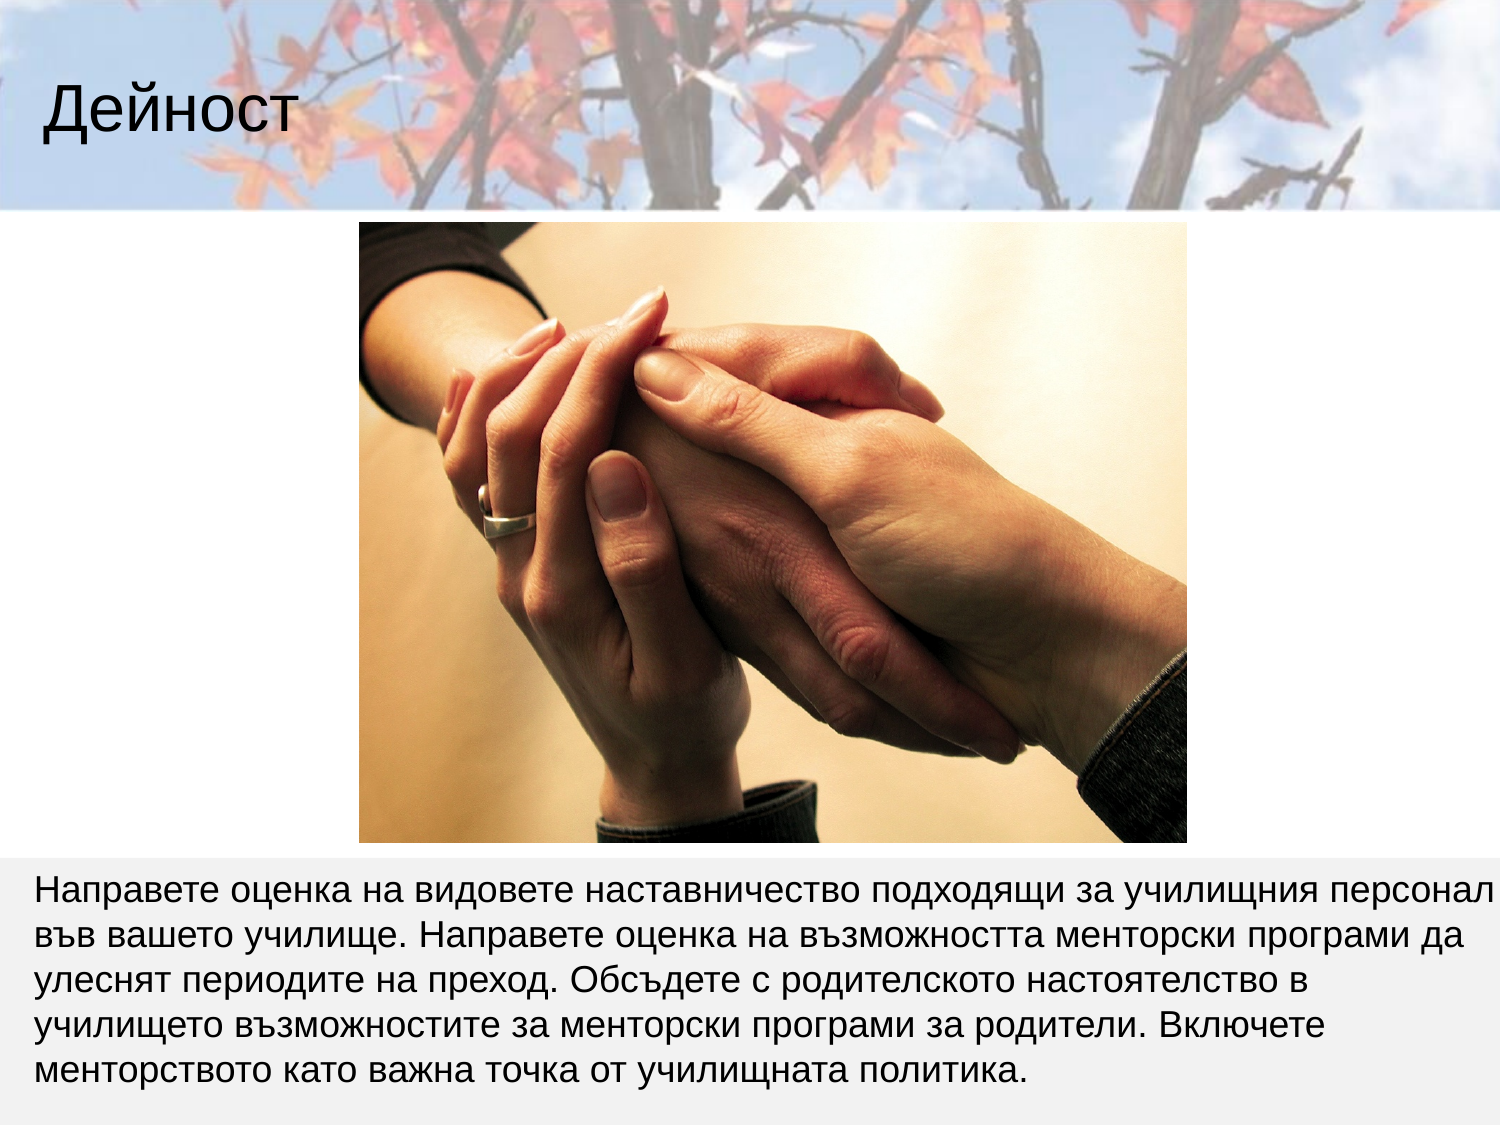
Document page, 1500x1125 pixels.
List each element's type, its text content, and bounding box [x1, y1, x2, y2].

text_box Направете оценка на видовете наставничество подходящи за училищния персонал във вашето училище. Направете оценка на възможността менторски програми да улеснят периодите на преход. Обсъдете с родителското настоятелство в училището възможностите за менторски програми за родители. Включете менторството като важна точка от училищната политика. [0, 857, 1500, 1125]
picture [359, 222, 1187, 843]
picture [0, 0, 1500, 212]
